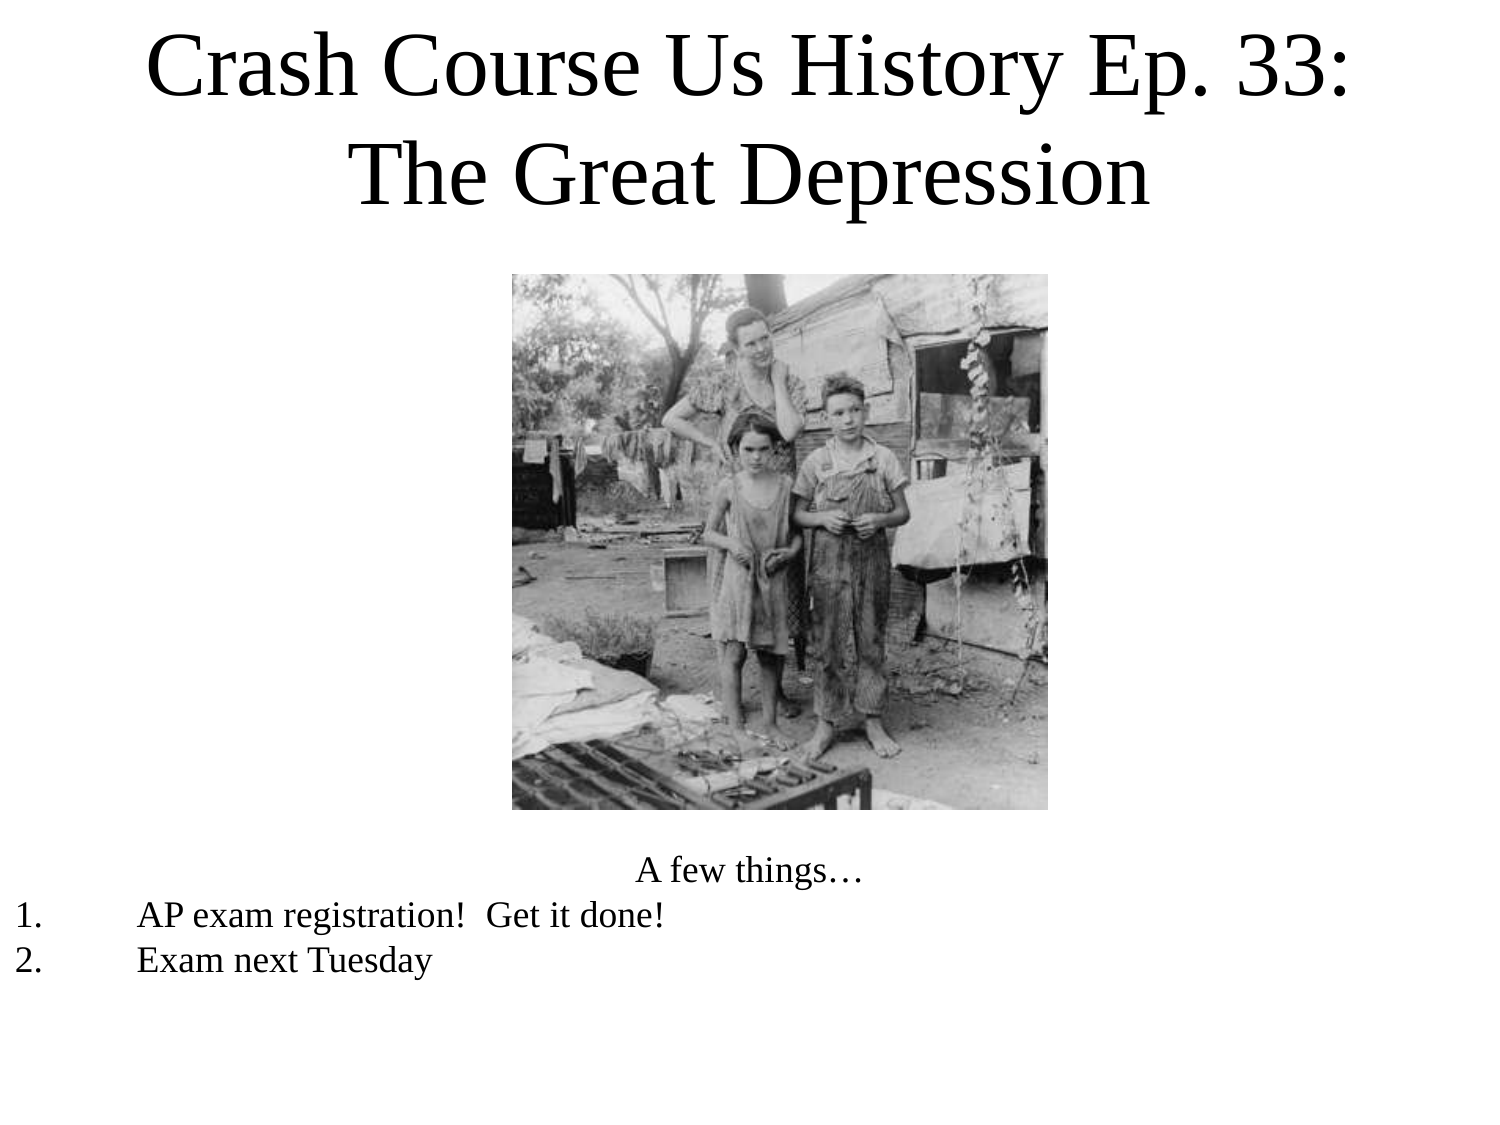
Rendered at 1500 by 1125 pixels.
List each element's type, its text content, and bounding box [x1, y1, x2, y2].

picture [512, 274, 1048, 810]
text_box A few things… AP exam registration! Get it done! Exam next Tuesday [0, 699, 1500, 1125]
title Crash Course Us History Ep. 33: The Great Depression [75, 1, 1425, 225]
